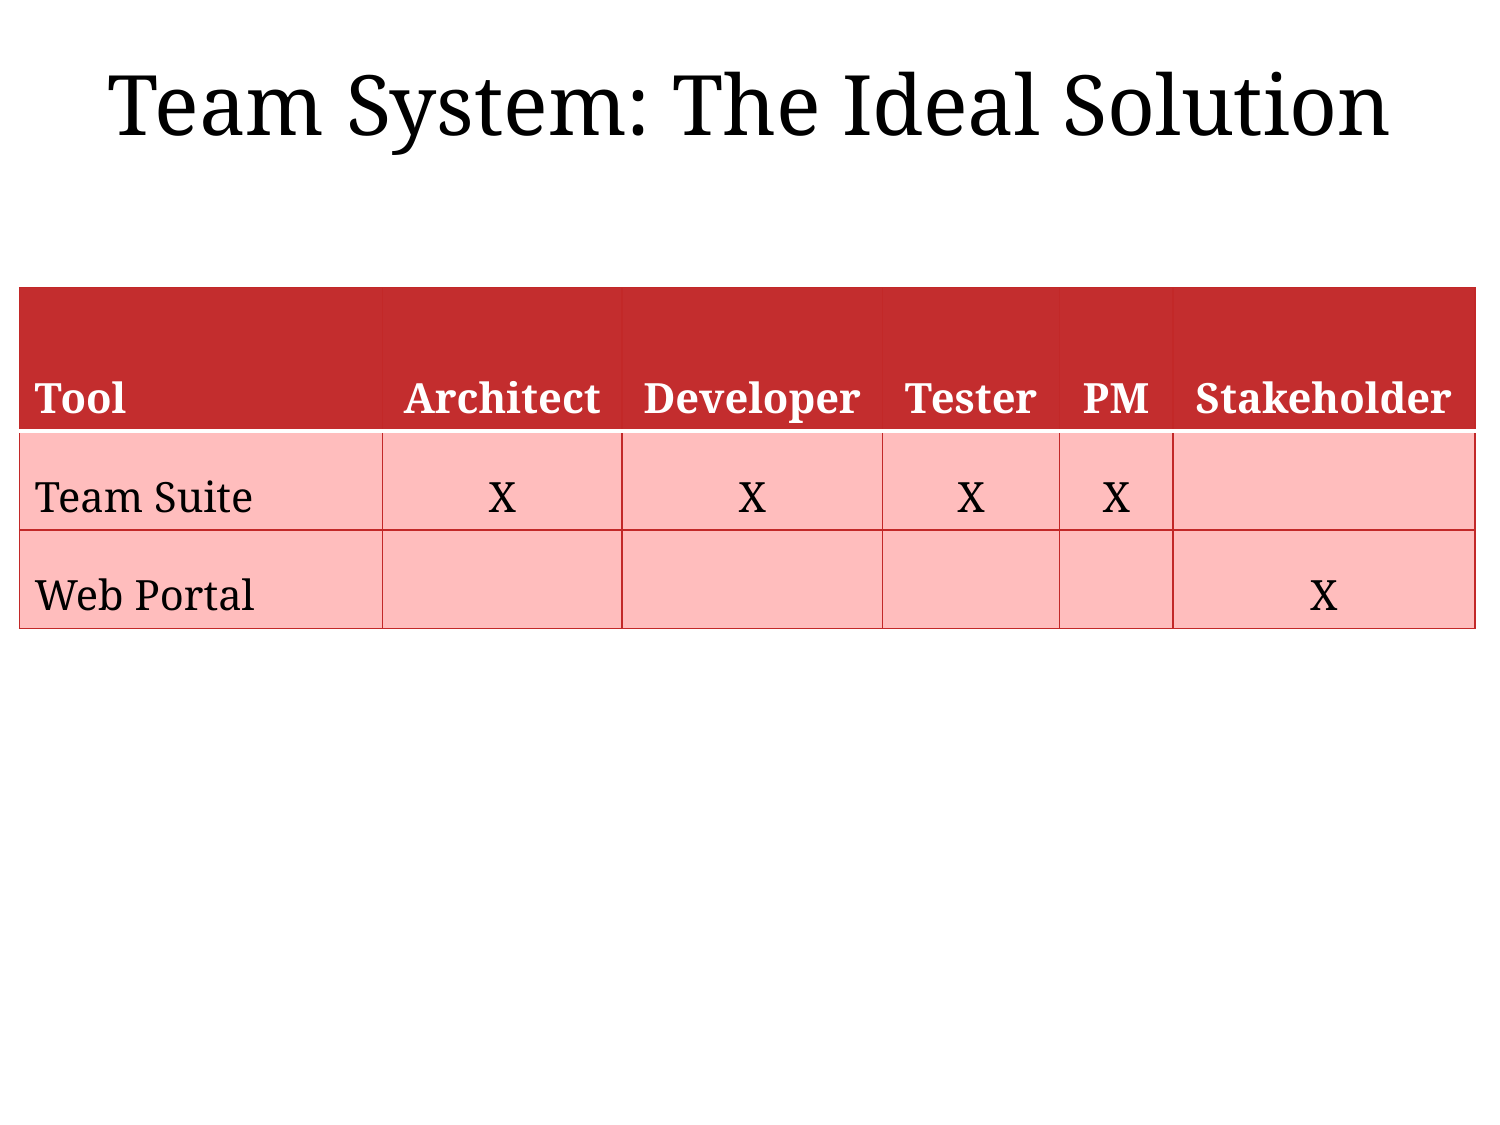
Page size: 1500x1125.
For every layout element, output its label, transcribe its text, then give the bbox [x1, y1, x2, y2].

table_cell X [883, 433, 1059, 529]
table_cell X [383, 433, 621, 529]
table_header PM [1060, 288, 1172, 429]
table_cell [1060, 531, 1172, 628]
table_header Tester [883, 288, 1059, 429]
table_header Tool [20, 288, 382, 429]
table_header Architect [383, 288, 621, 429]
table_cell Team Suite [20, 433, 382, 529]
table_cell [1174, 433, 1474, 529]
table_cell [623, 531, 882, 628]
table_cell [383, 531, 621, 628]
table_cell X [1174, 531, 1474, 628]
table_header Stakeholder [1174, 288, 1474, 429]
table_cell X [1060, 433, 1172, 529]
title Team System: The Ideal Solution [75, 45, 1425, 233]
table_header Developer [623, 288, 882, 429]
table_cell X [623, 433, 882, 529]
table_cell Web Portal [20, 531, 382, 628]
table_cell [883, 531, 1059, 628]
